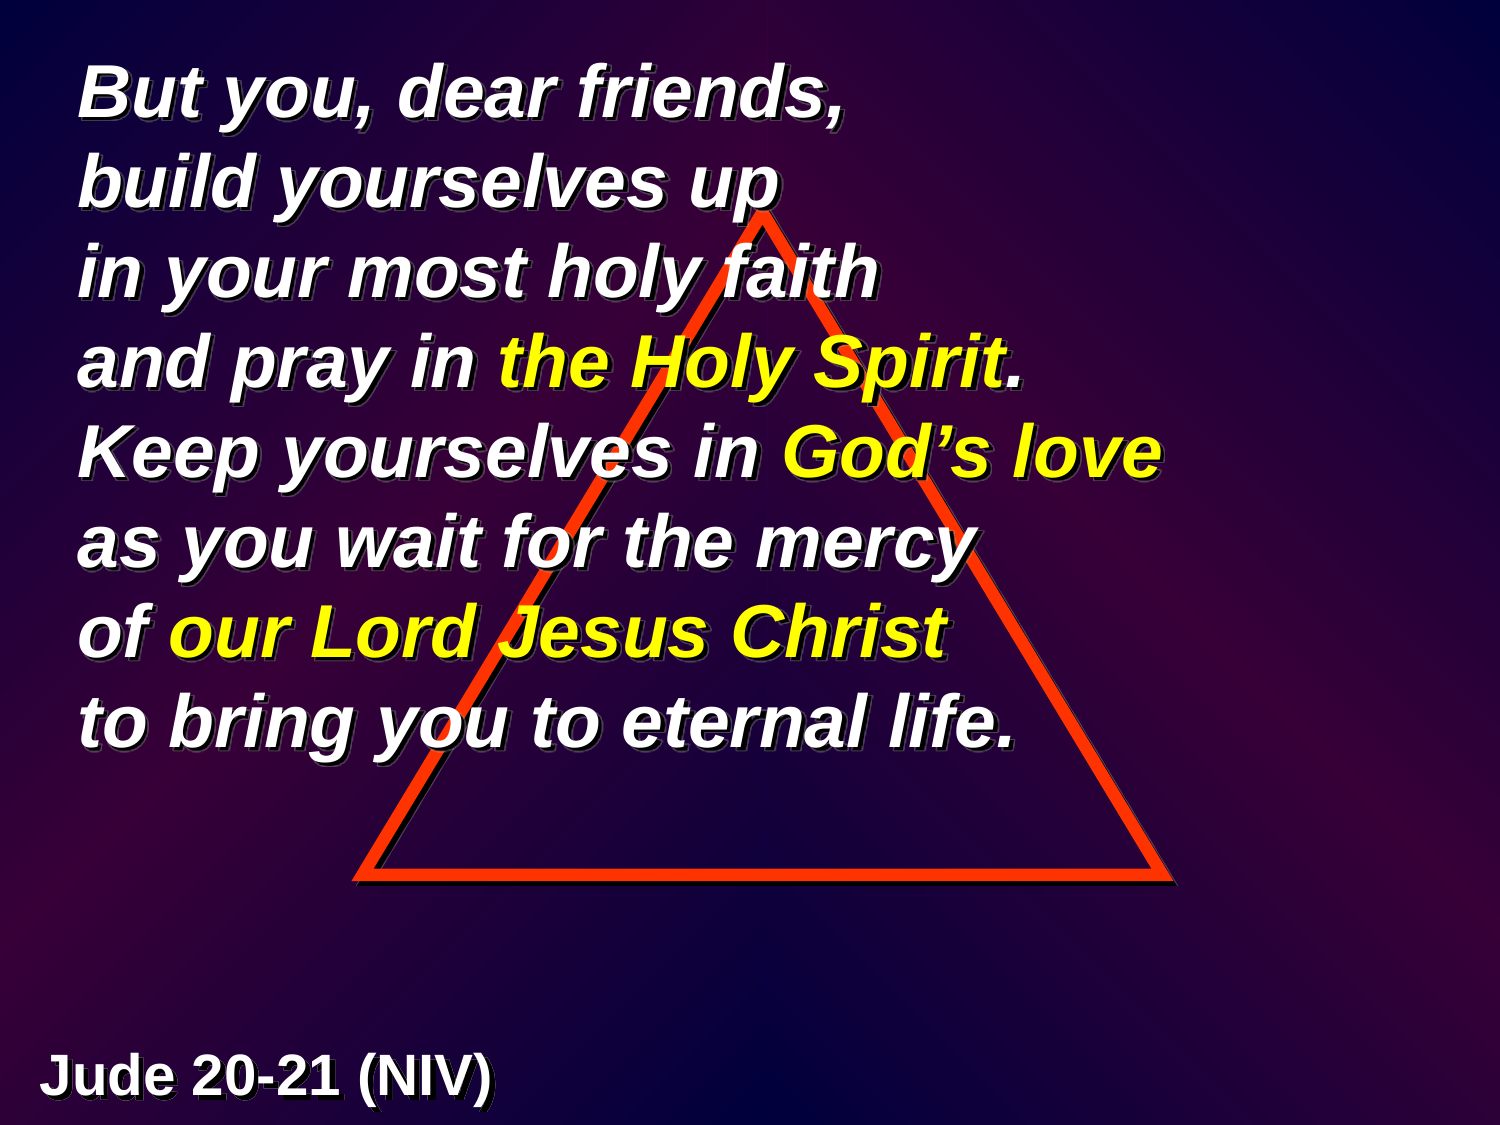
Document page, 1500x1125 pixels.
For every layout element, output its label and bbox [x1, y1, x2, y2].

text_box [0, 0, 1500, 1125]
